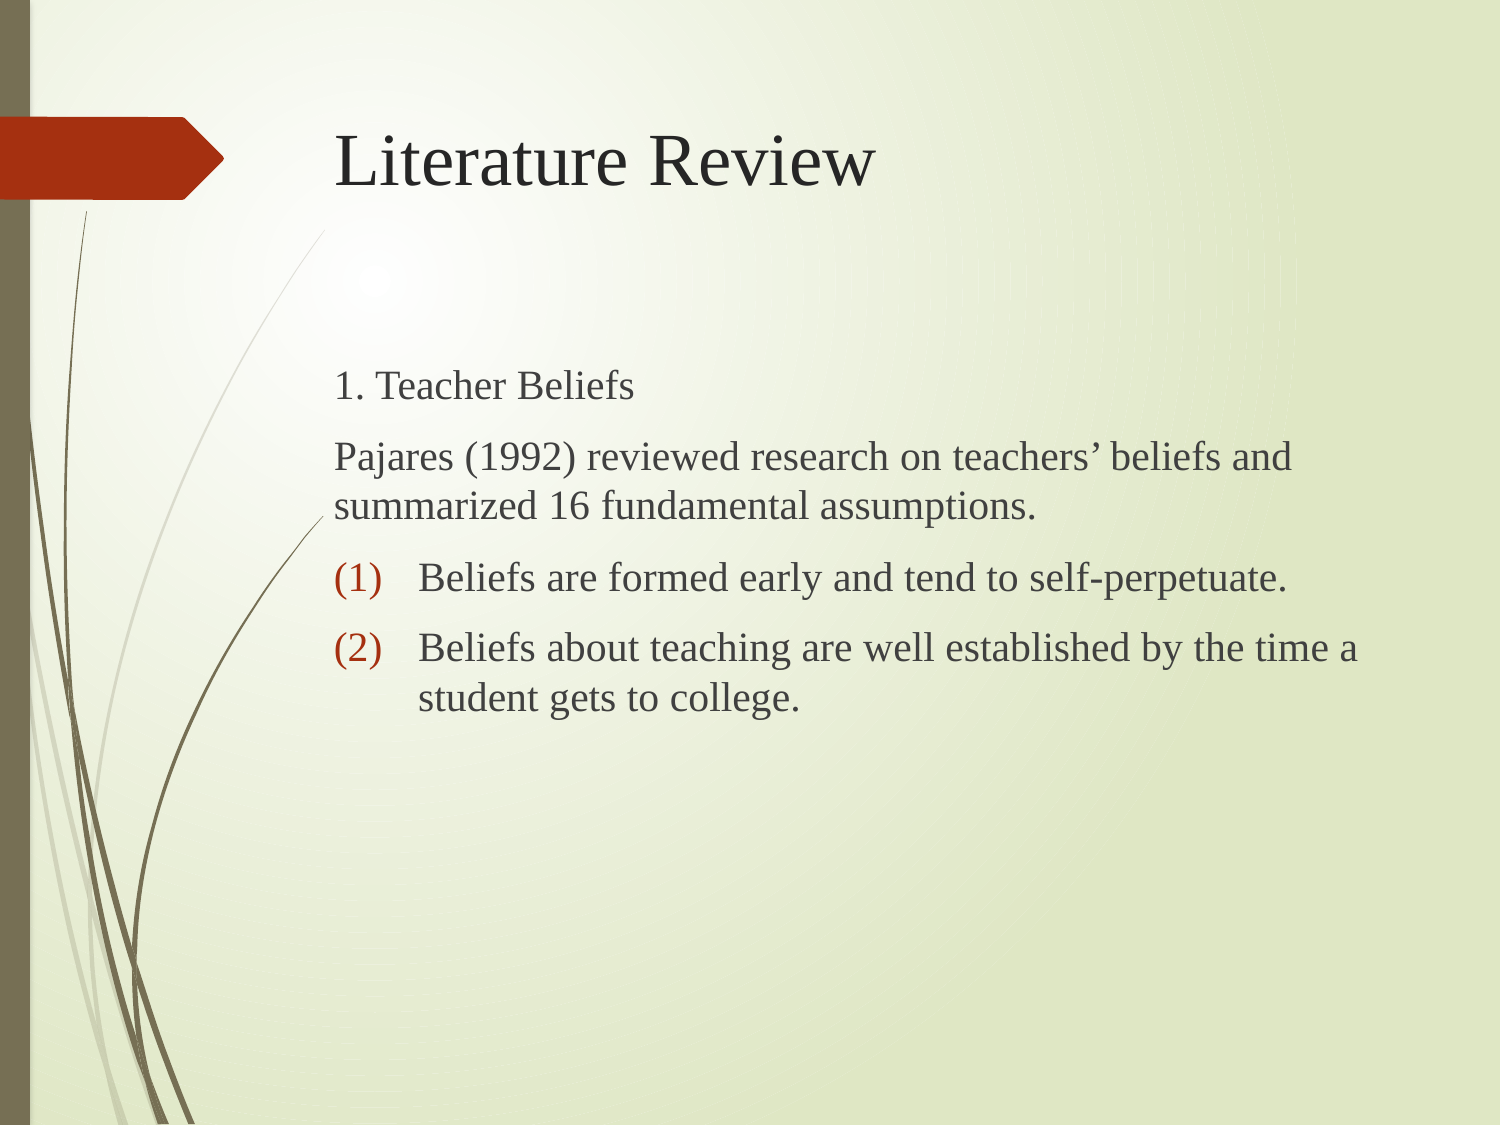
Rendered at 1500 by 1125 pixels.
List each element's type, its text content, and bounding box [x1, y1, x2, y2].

title Literature Review [319, 102, 1400, 313]
list 1. Teacher Beliefs Pajares (1992) reviewed research on teachers’ beliefs and summarized 16 fundamental assumptions. Beliefs are formed early and tend to self-perpetuate. Beliefs about teaching are well established by the time a student gets to college. [318, 350, 1400, 970]
